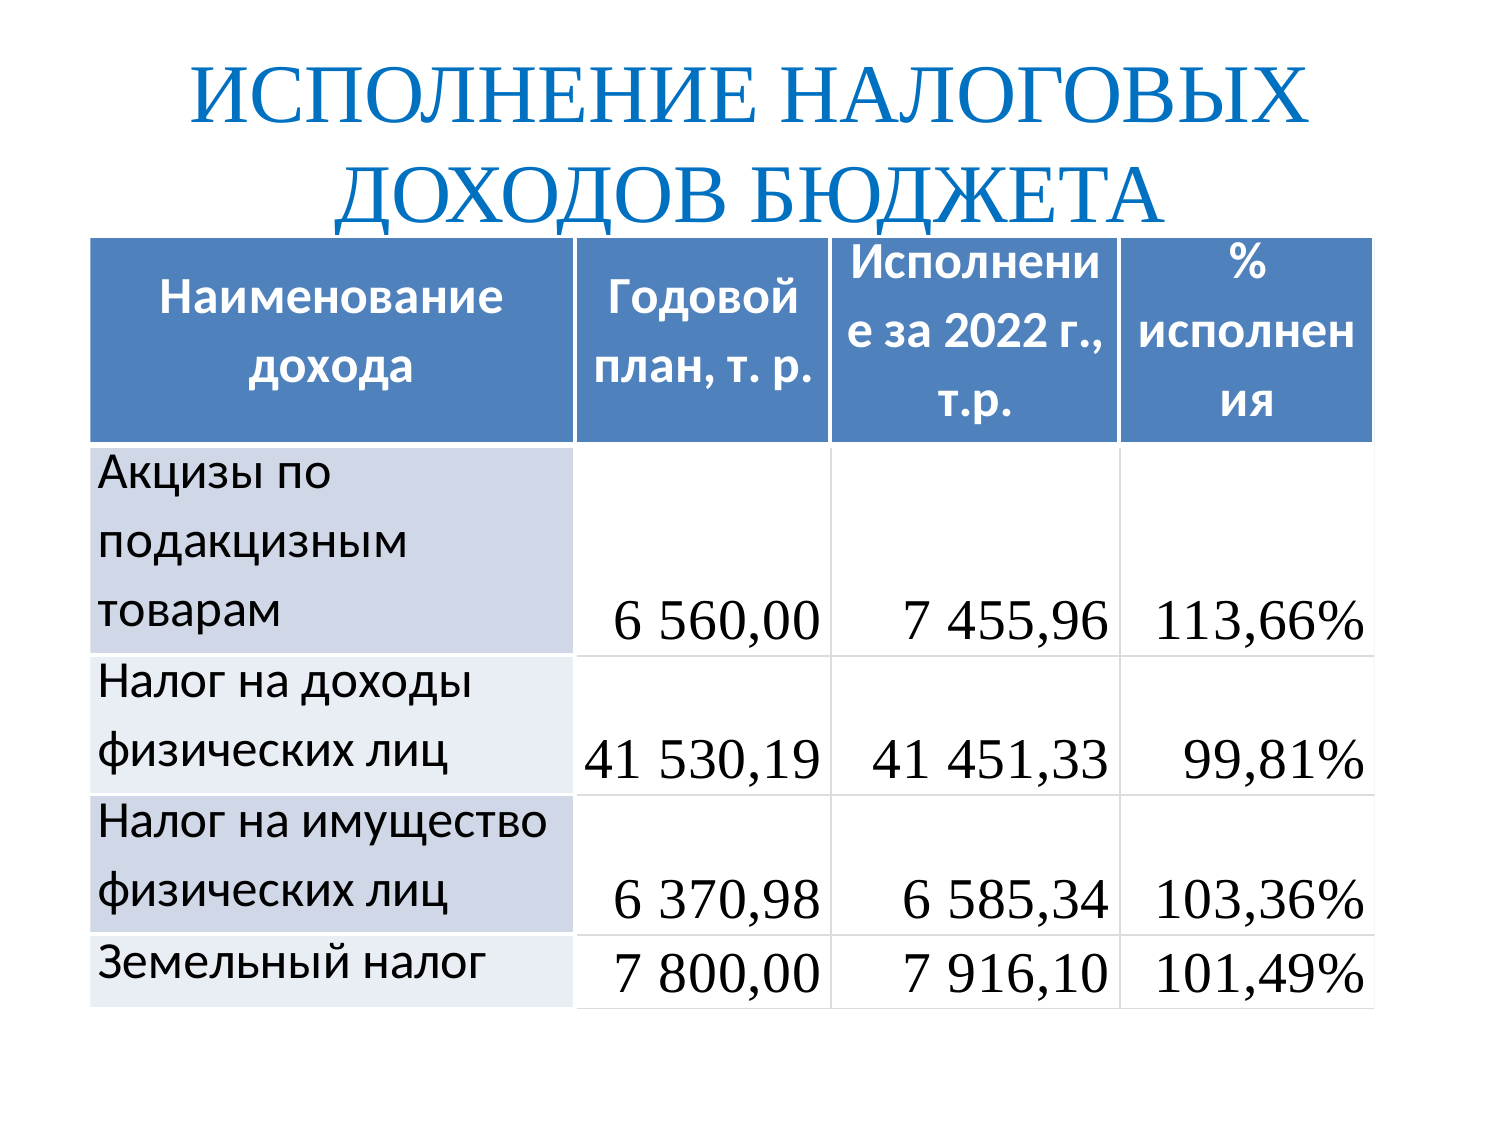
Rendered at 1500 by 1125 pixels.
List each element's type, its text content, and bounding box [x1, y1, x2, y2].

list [88, 235, 1377, 1011]
title ИСПОЛНЕНИЕ НАЛОГОВЫХ ДОХОДОВ БЮДЖЕТА [75, 45, 1425, 233]
